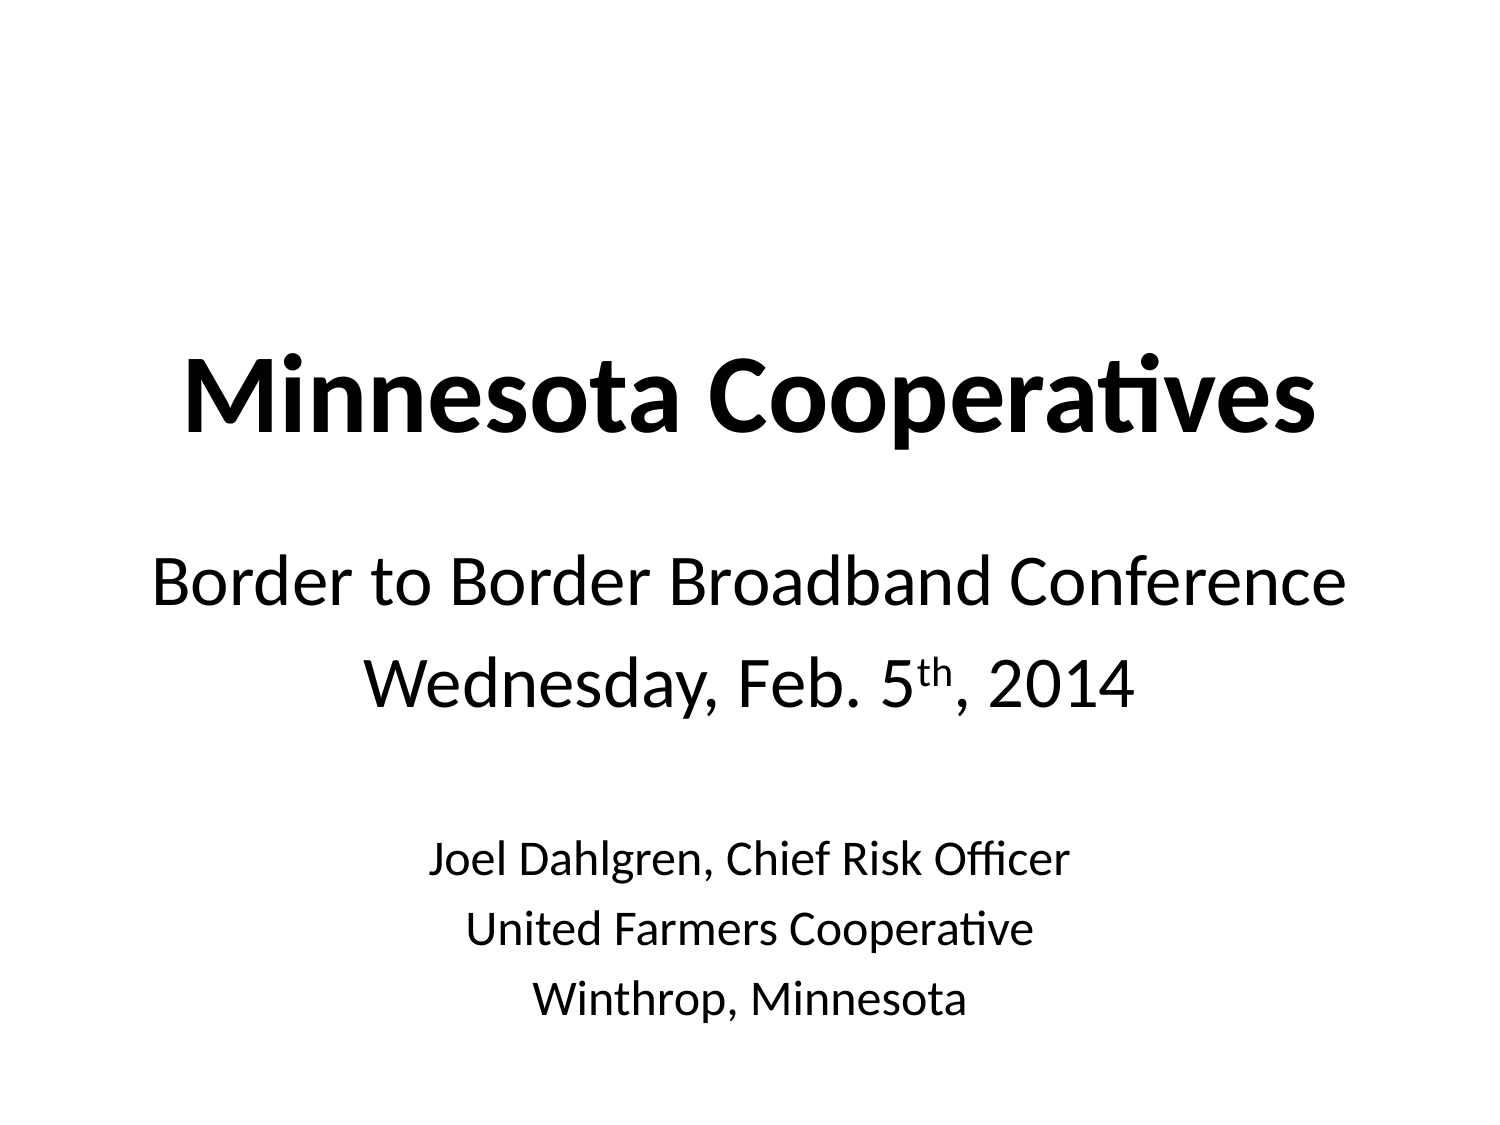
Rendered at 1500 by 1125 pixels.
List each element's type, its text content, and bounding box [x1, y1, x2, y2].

subtitle Border to Border Broadband Conference Wednesday, Feb. 5th, 2014 Joel Dahlgren, Chief Risk Officer United Farmers Cooperative Winthrop, Minnesota [112, 525, 1388, 1063]
title Minnesota Cooperatives [112, 275, 1388, 500]
